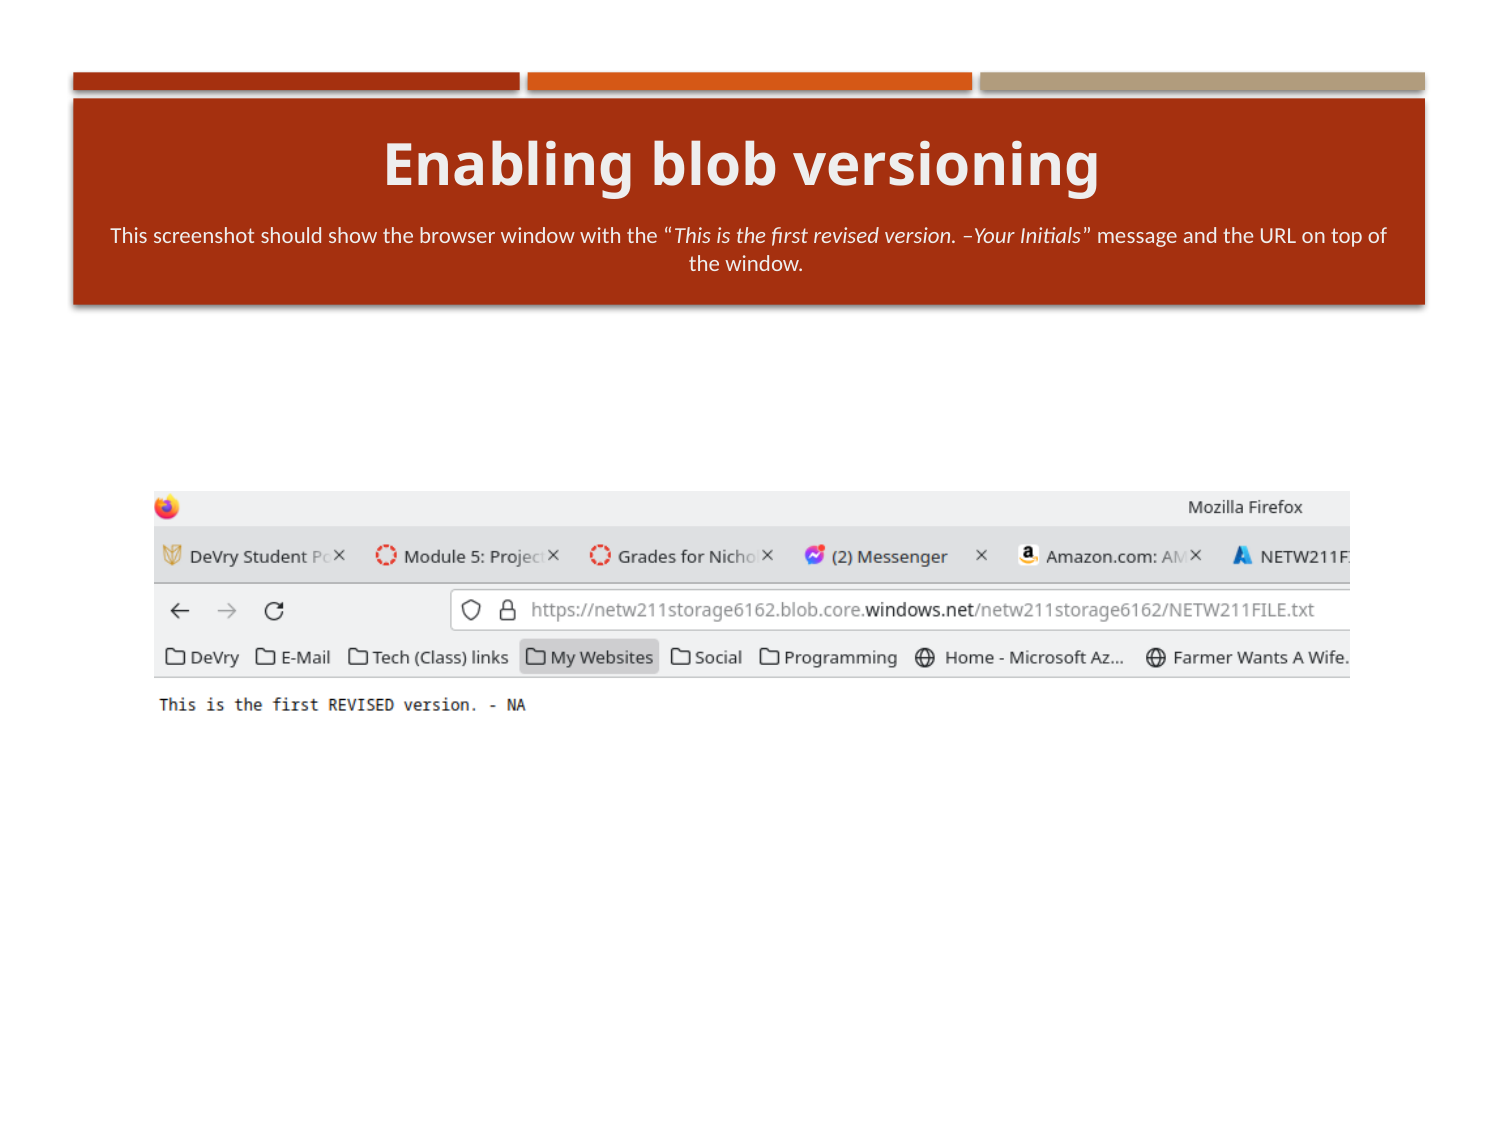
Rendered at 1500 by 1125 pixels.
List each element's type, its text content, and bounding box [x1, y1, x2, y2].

text_box This screenshot should show the browser window with the “This is the first revised version. –Your Initials” message and the URL on top of the window. [80, 213, 1418, 326]
text_box Enabling blob versioning [68, 112, 1430, 213]
picture [154, 491, 1350, 750]
